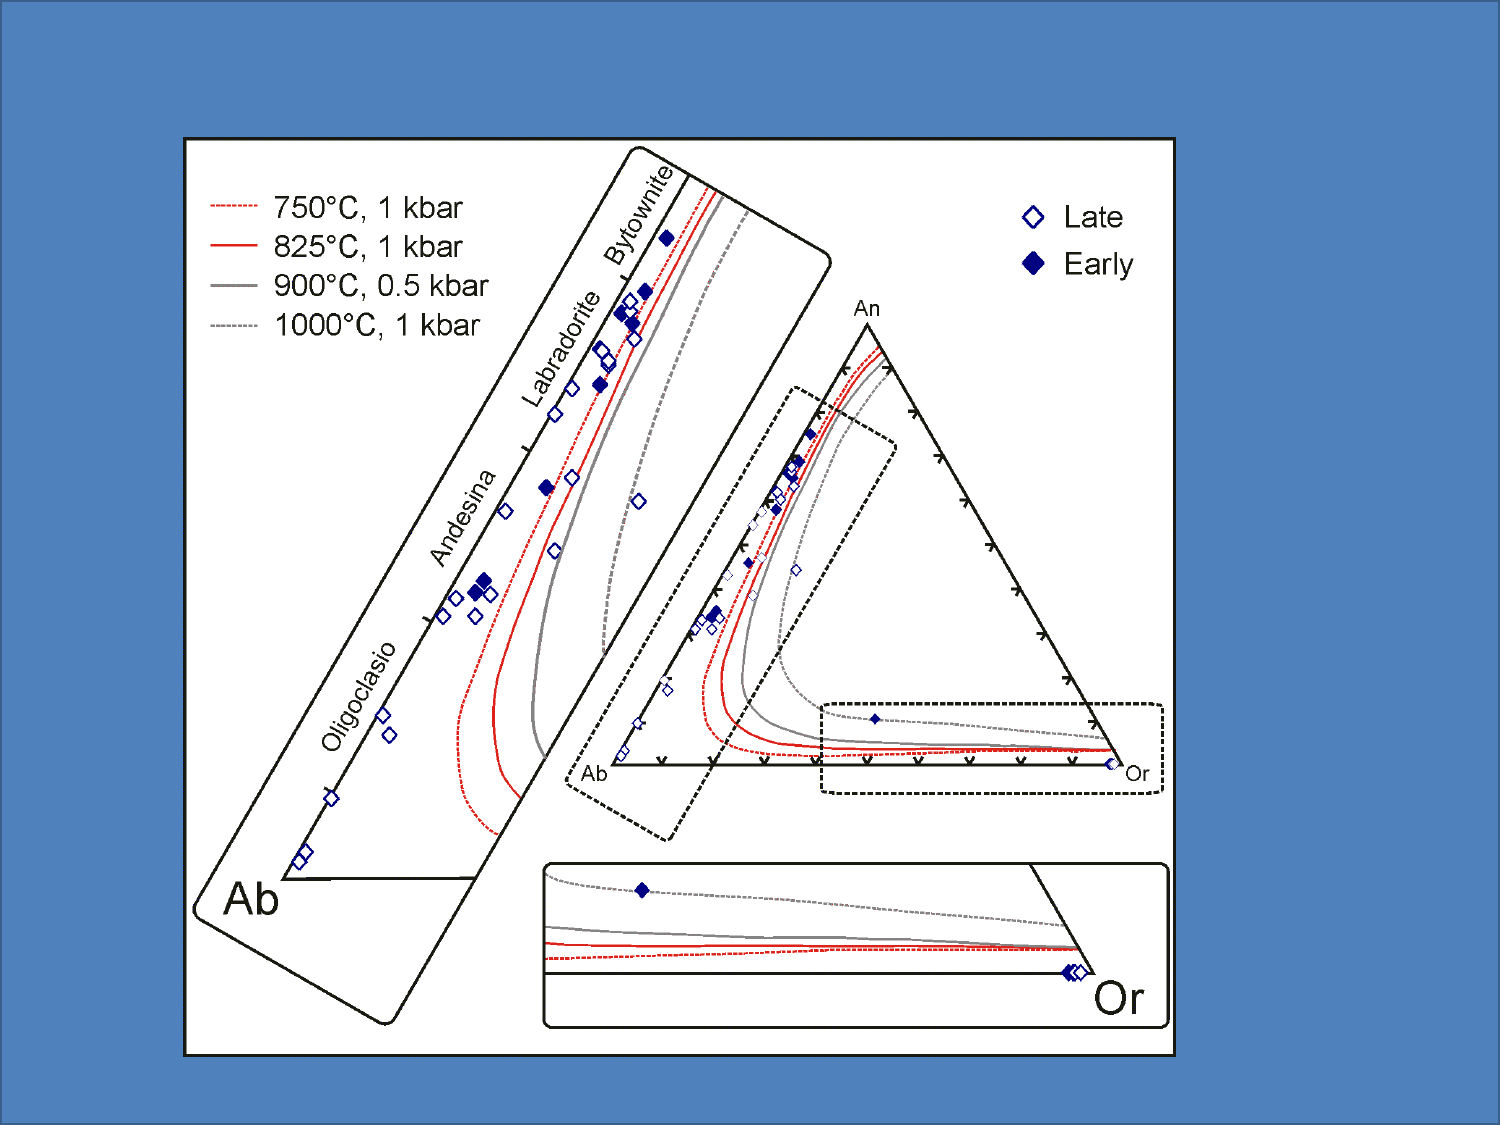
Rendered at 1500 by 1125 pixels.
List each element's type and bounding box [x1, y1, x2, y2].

picture [182, 136, 1176, 1058]
text_box [0, 0, 1500, 1125]
